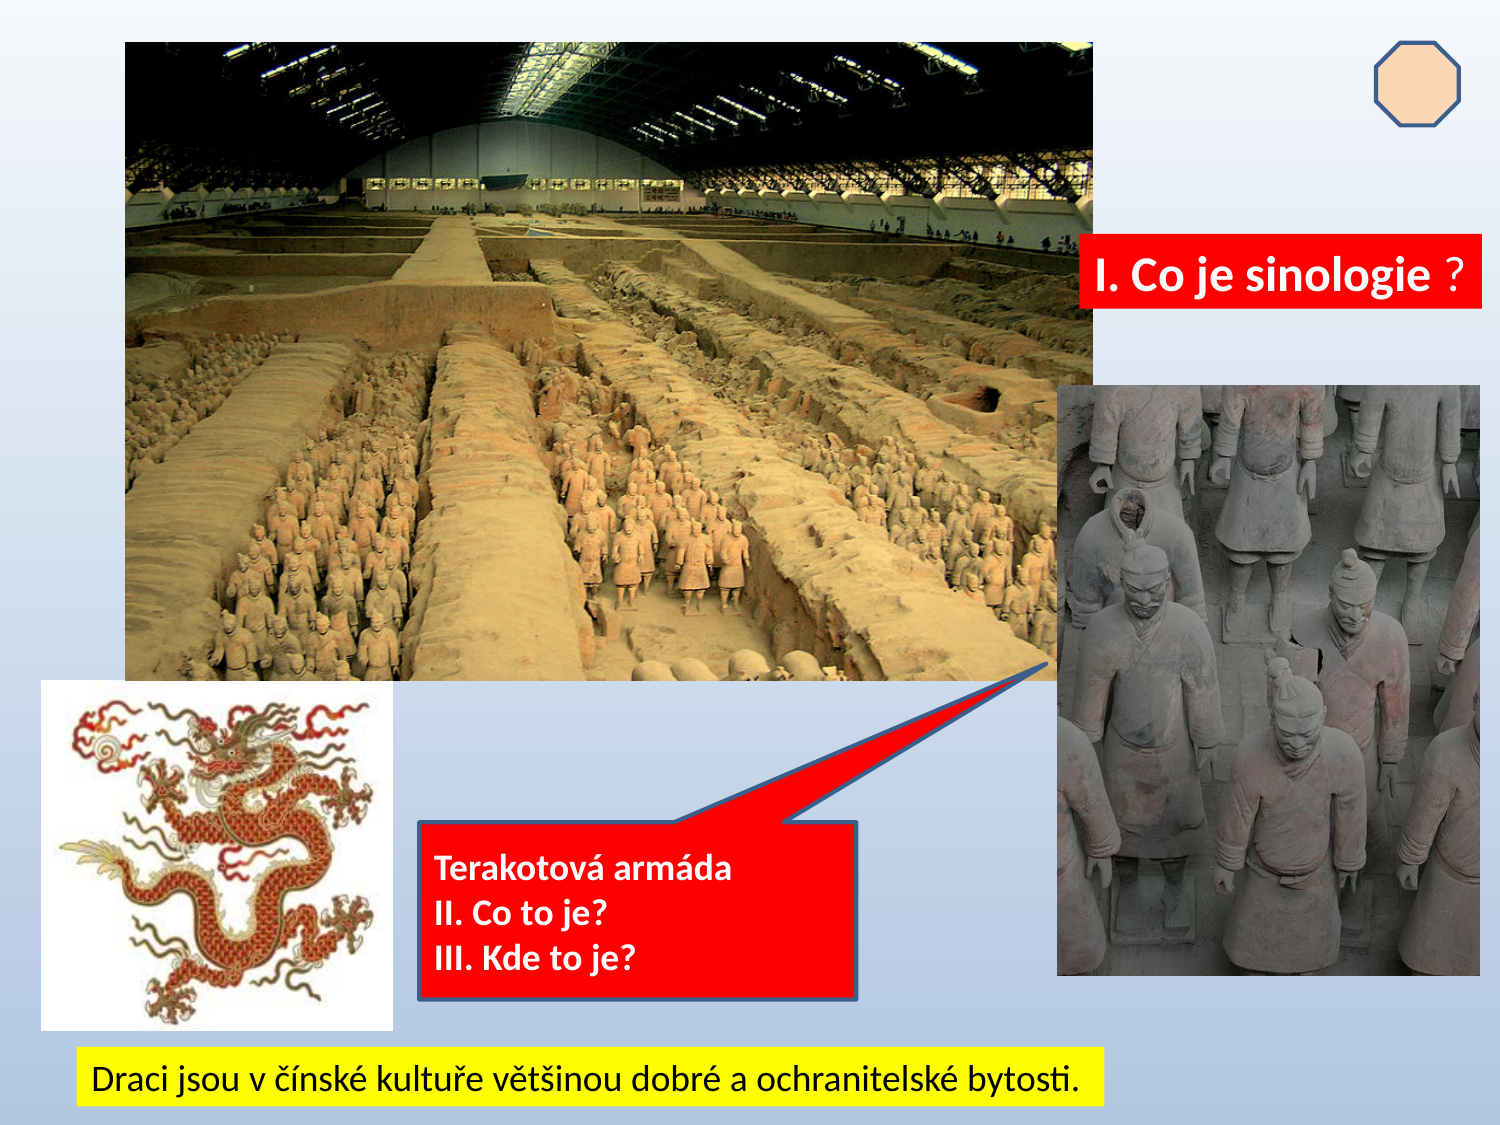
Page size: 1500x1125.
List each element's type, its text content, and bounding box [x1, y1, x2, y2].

text_box Draci jsou v čínské kultuře většinou dobré a ochranitelské bytosti. [76, 1046, 1105, 1107]
text_box Terakotová armáda II. Co to je? III. Kde to je? [417, 689, 1009, 1002]
picture [41, 42, 1480, 1031]
text_box [1373, 40, 1461, 128]
text_box I. Co je sinologie ? [1097, 233, 1482, 309]
